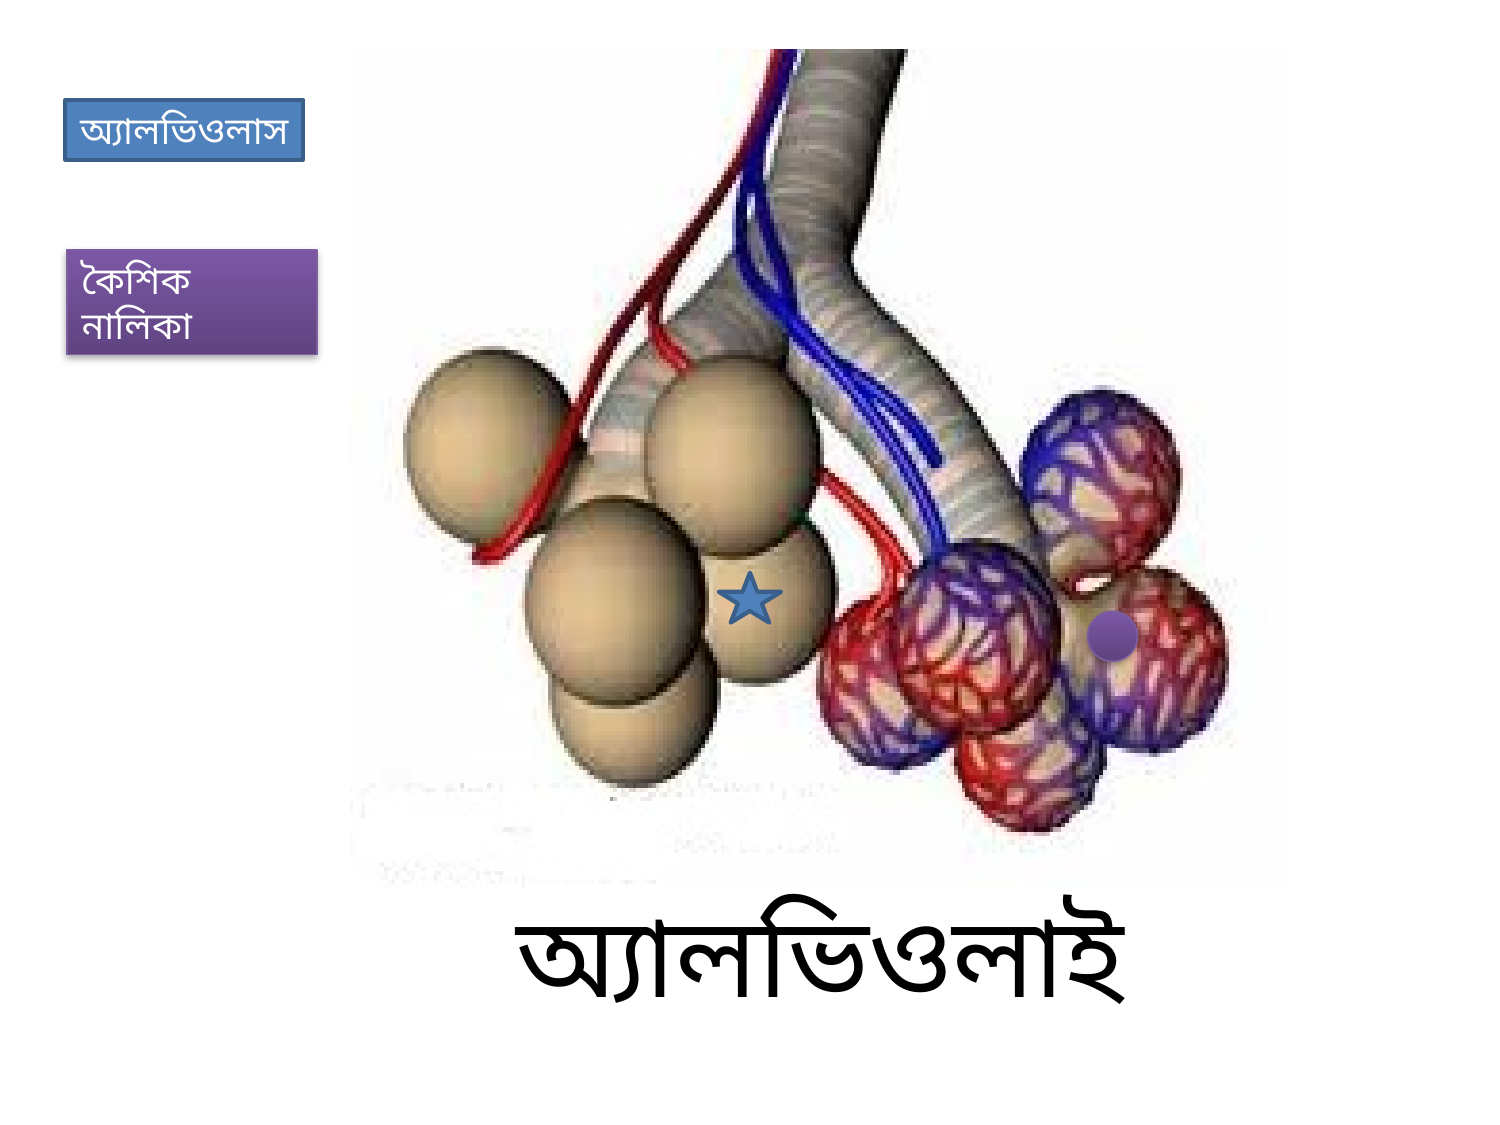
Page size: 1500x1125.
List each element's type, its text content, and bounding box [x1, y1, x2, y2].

text_box অ্যালভিওলাই [407, 946, 1233, 1027]
text_box অ্যালভিওলাস [63, 98, 305, 162]
picture [349, 49, 1292, 938]
text_box কৈশিক নালিকা [66, 249, 318, 355]
